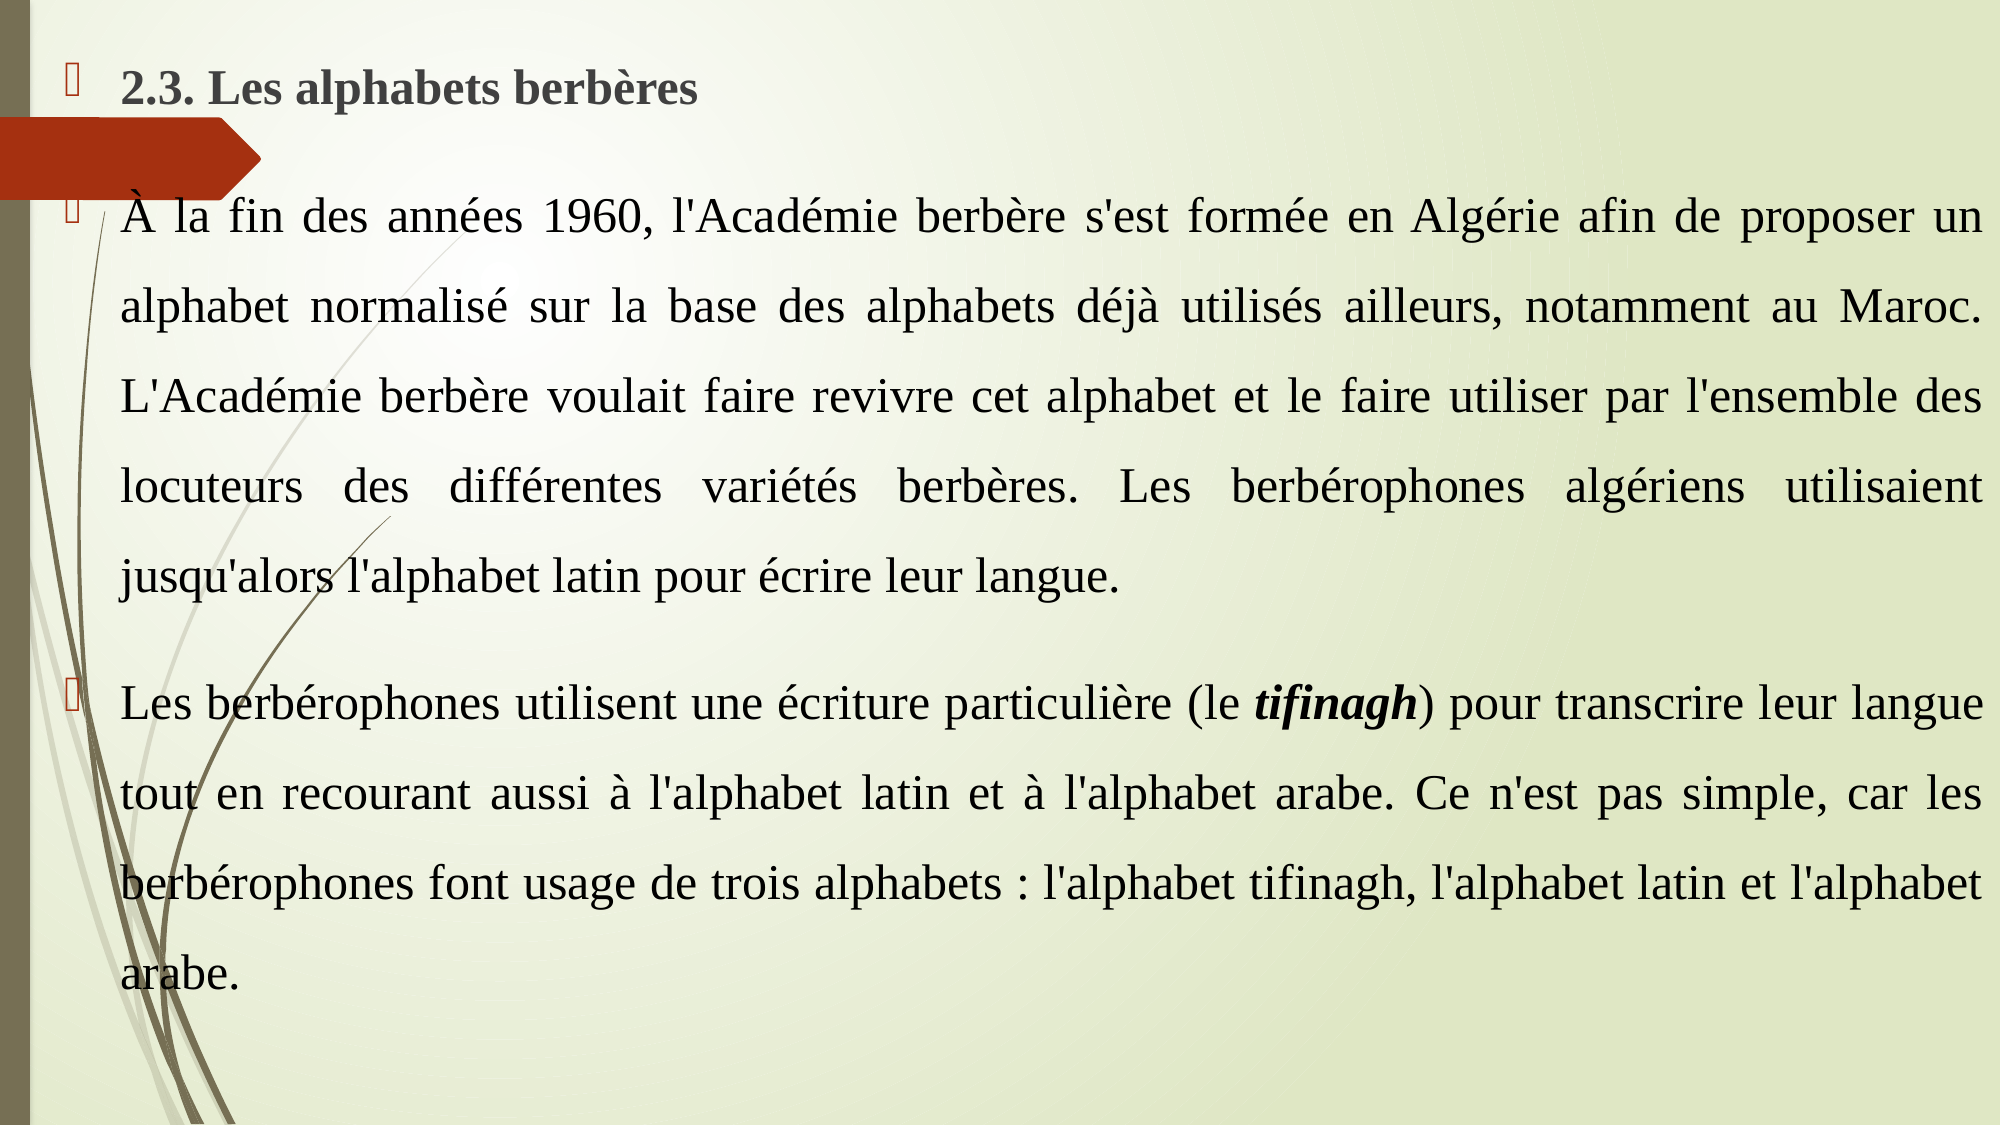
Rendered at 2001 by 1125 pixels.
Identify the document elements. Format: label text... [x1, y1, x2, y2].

list 2.3. Les alphabets berbères À la fin des années 1960, l'Académie berbère s'est formée en Algérie afin de proposer un alphabet normalisé sur la base des alphabets déjà utilisés ailleurs, notamment au Maroc. L'Académie berbère voulait faire revivre cet alphabet et le faire utiliser par l'ensemble des locuteurs des différentes variétés berbères. Les berbérophones algériens utilisaient jusqu'alors l'alphabet latin pour écrire leur langue. Les berbérophones utilisent une écriture particulière (le tifinagh) pour transcrire leur langue tout en recourant aussi à l'alphabet latin et à l'alphabet arabe. Ce n'est pas simple, car les berbérophones font usage de trois alphabets : l'alphabet tifinagh, l'alphabet latin et l'alphabet arabe. [49, 17, 2000, 1125]
